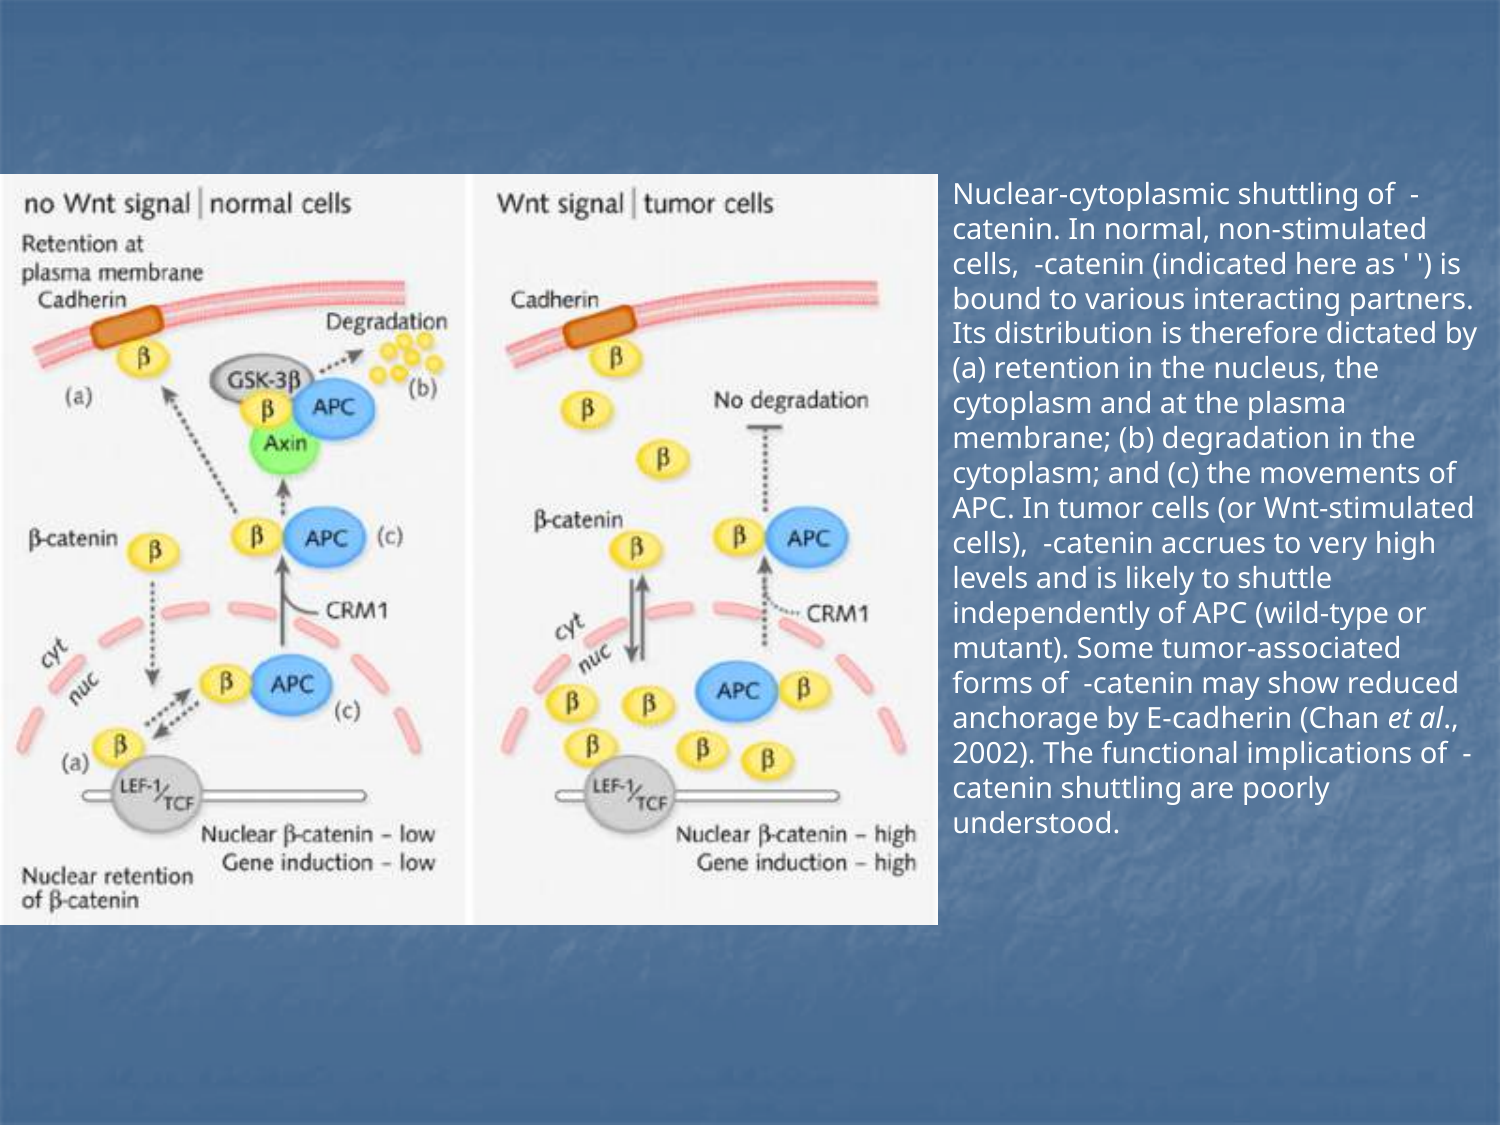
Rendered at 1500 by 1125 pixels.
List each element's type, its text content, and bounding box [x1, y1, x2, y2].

picture [0, 174, 938, 926]
text_box Nuclear-cytoplasmic shuttling of -catenin. In normal, non-stimulated cells, -catenin (indicated here as ' ') is bound to various interacting partners. Its distribution is therefore dictated by (a) retention in the nucleus, the cytoplasm and at the plasma membrane; (b) degradation in the cytoplasm; and (c) the movements of APC. In tumor cells (or Wnt-stimulated cells), -catenin accrues to very high levels and is likely to shuttle independently of APC (wild-type or mutant). Some tumor-associated forms of -catenin may show reduced anchorage by E-cadherin (Chan et al., 2002). The functional implications of -catenin shuttling are poorly understood. [937, 167, 1500, 847]
